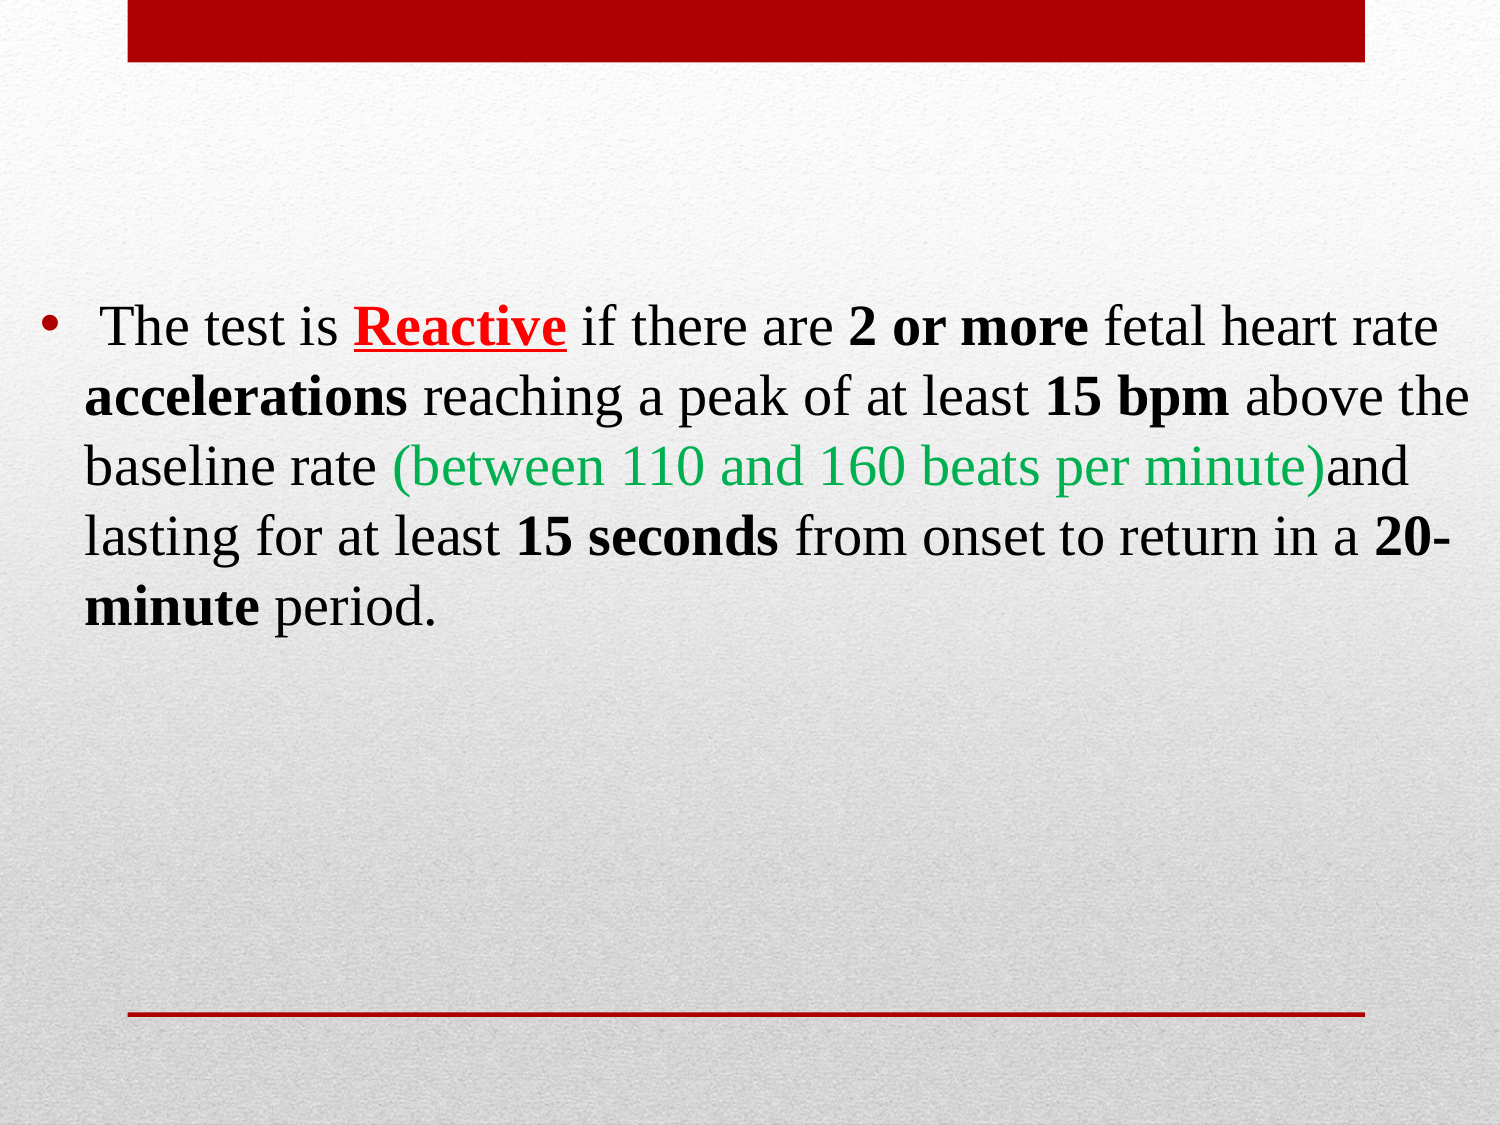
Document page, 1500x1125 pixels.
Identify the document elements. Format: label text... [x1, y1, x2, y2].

list The test is Reactive if there are 2 or more fetal heart rate accelerations reaching a peak of at least 15 bpm above the baseline rate (between 110 and 160 beats per minute)and lasting for at least 15 seconds from onset to return in a 20-minute period. [24, 137, 1500, 950]
